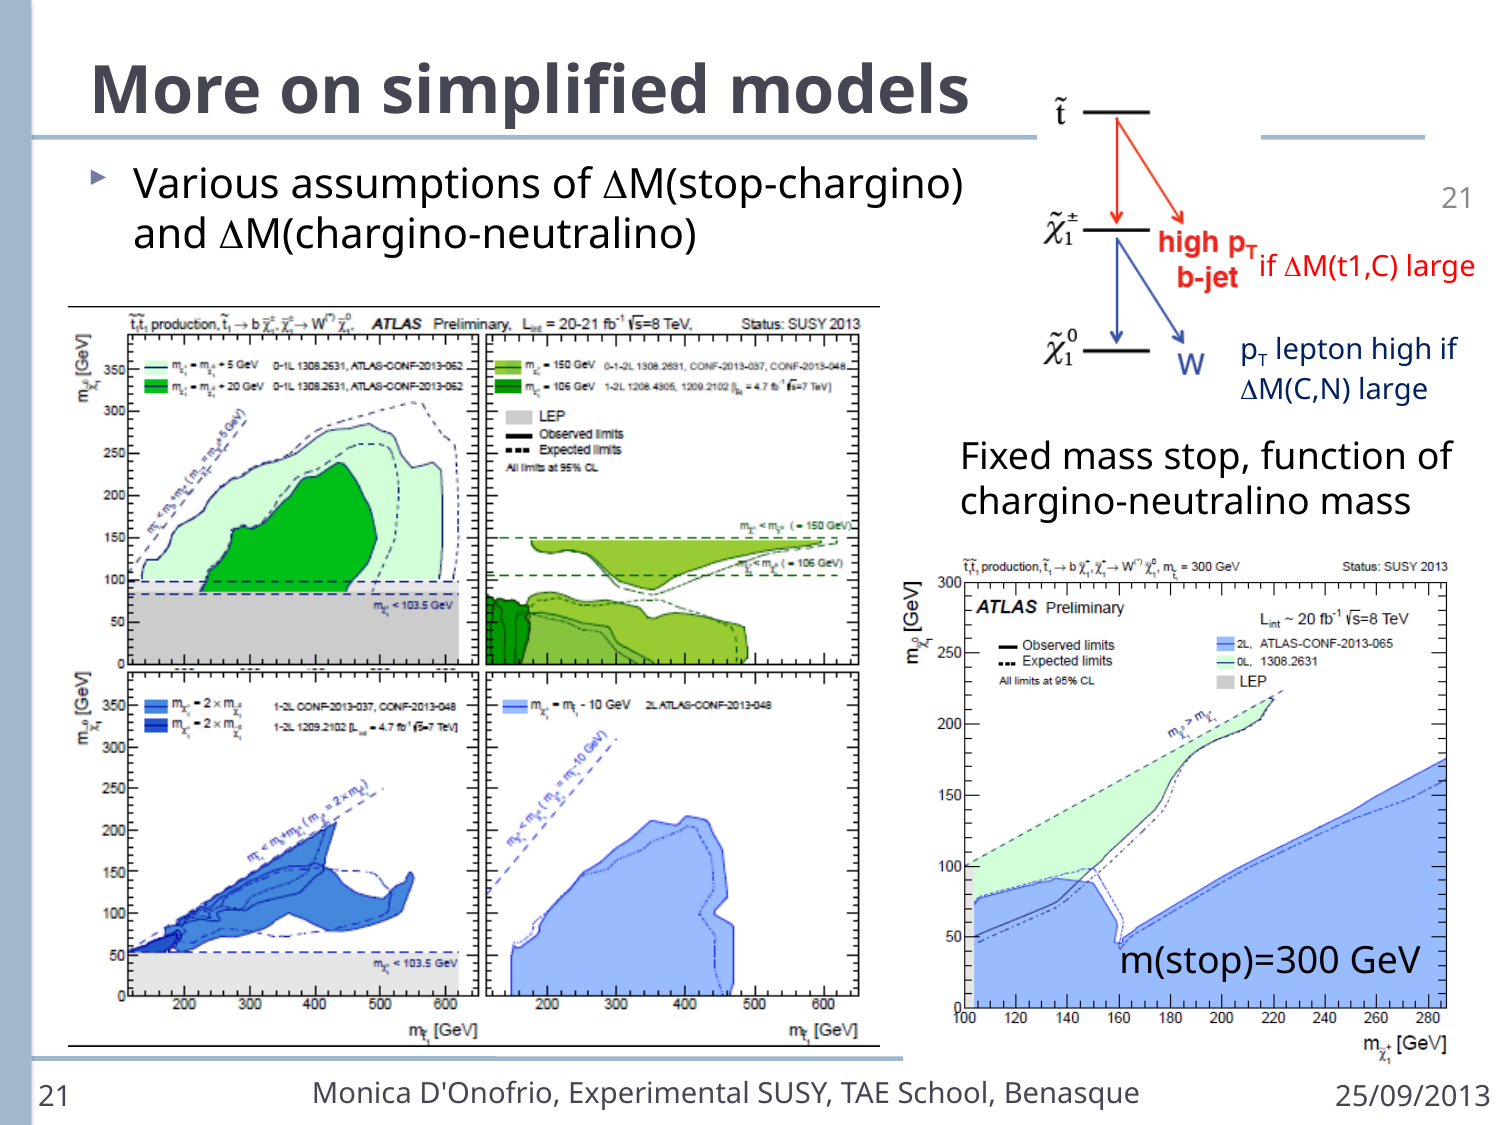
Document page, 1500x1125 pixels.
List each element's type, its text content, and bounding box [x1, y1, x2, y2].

text_box pT lepton high if DM(C,N) large [1225, 323, 1500, 413]
title More on simplified models [75, 0, 1425, 135]
slide_number 21 [23, 1069, 349, 1125]
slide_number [1294, 1069, 1500, 1125]
picture [1037, 89, 1261, 389]
text_box if DM(t1,C) large [1266, 240, 1491, 290]
footer Monica D'Onofrio, Experimental SUSY, TAE School, Benasque [159, 1066, 1294, 1125]
picture [903, 552, 1476, 1071]
picture [68, 305, 881, 1048]
text_box Fixed mass stop, function of chargino-neutralino mass [945, 424, 1478, 529]
list Various assumptions of DM(stop-chargino) and DM(chargino-neutralino) [73, 149, 998, 959]
text_box 21 [1266, 171, 1490, 232]
